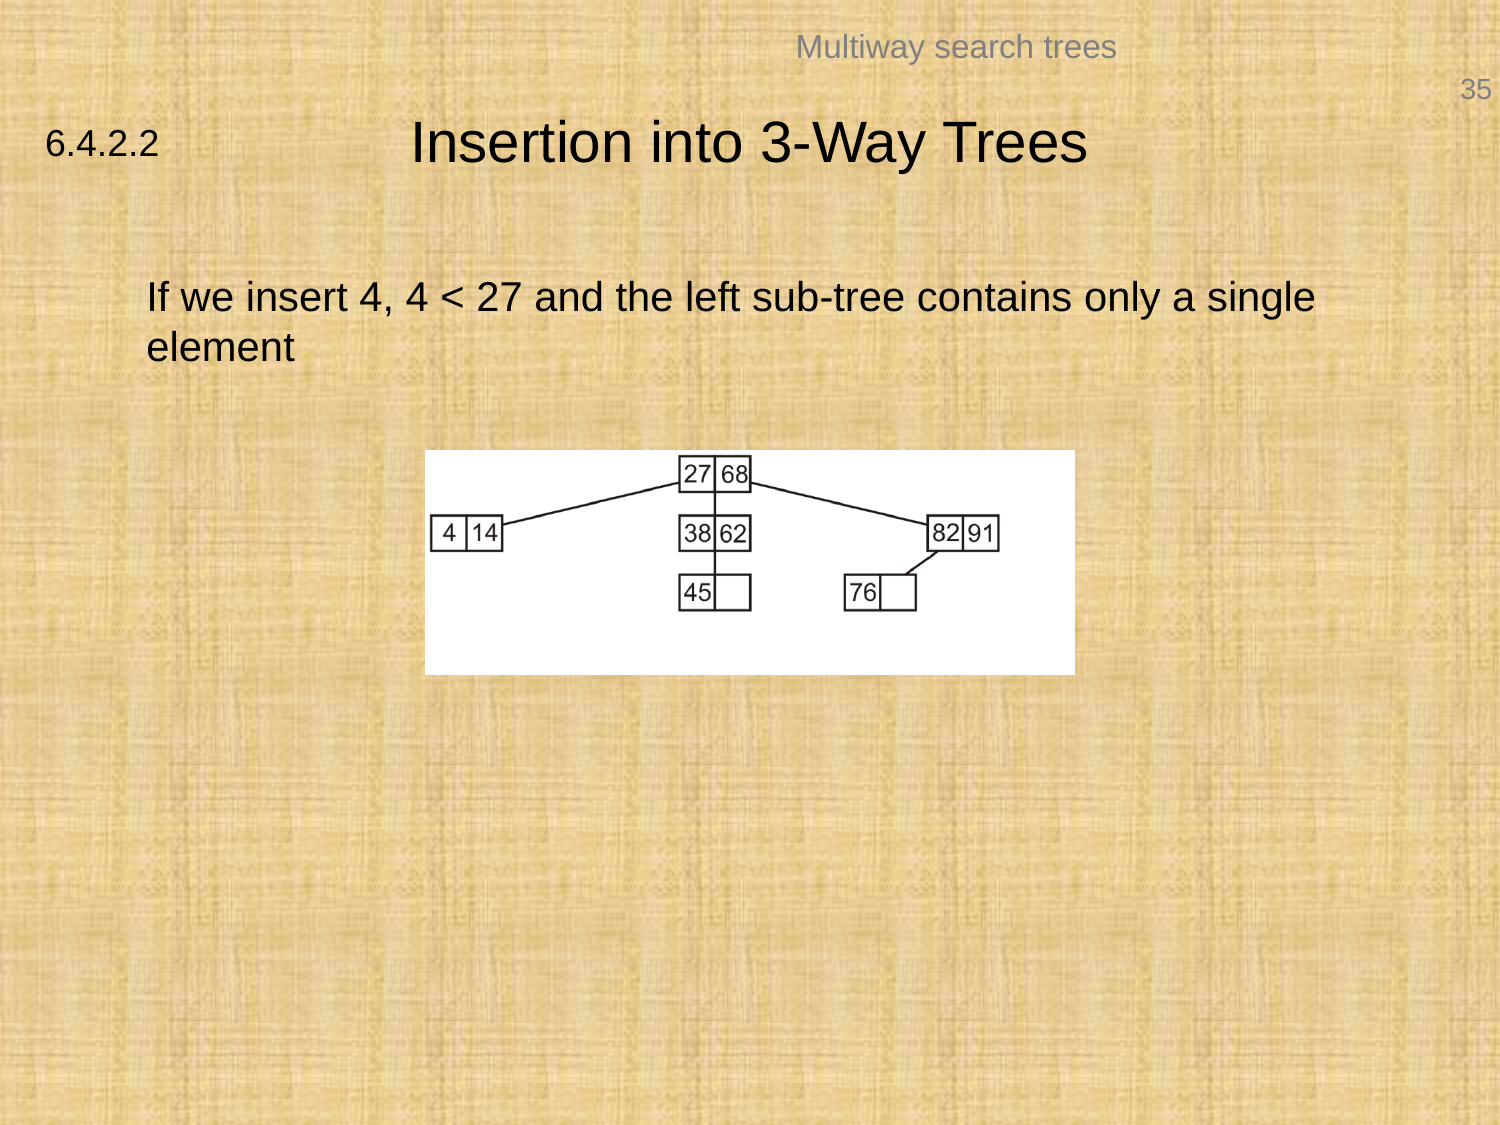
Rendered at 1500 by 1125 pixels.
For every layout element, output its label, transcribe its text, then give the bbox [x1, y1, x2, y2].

title Insertion into 3-Way Trees [74, 44, 1426, 233]
picture [0, 0, 1500, 1125]
list If we insert 4, 4 < 27 and the left sub-tree contains only a single element [74, 262, 1426, 1006]
text_box 6.4.2.2 [30, 111, 175, 172]
